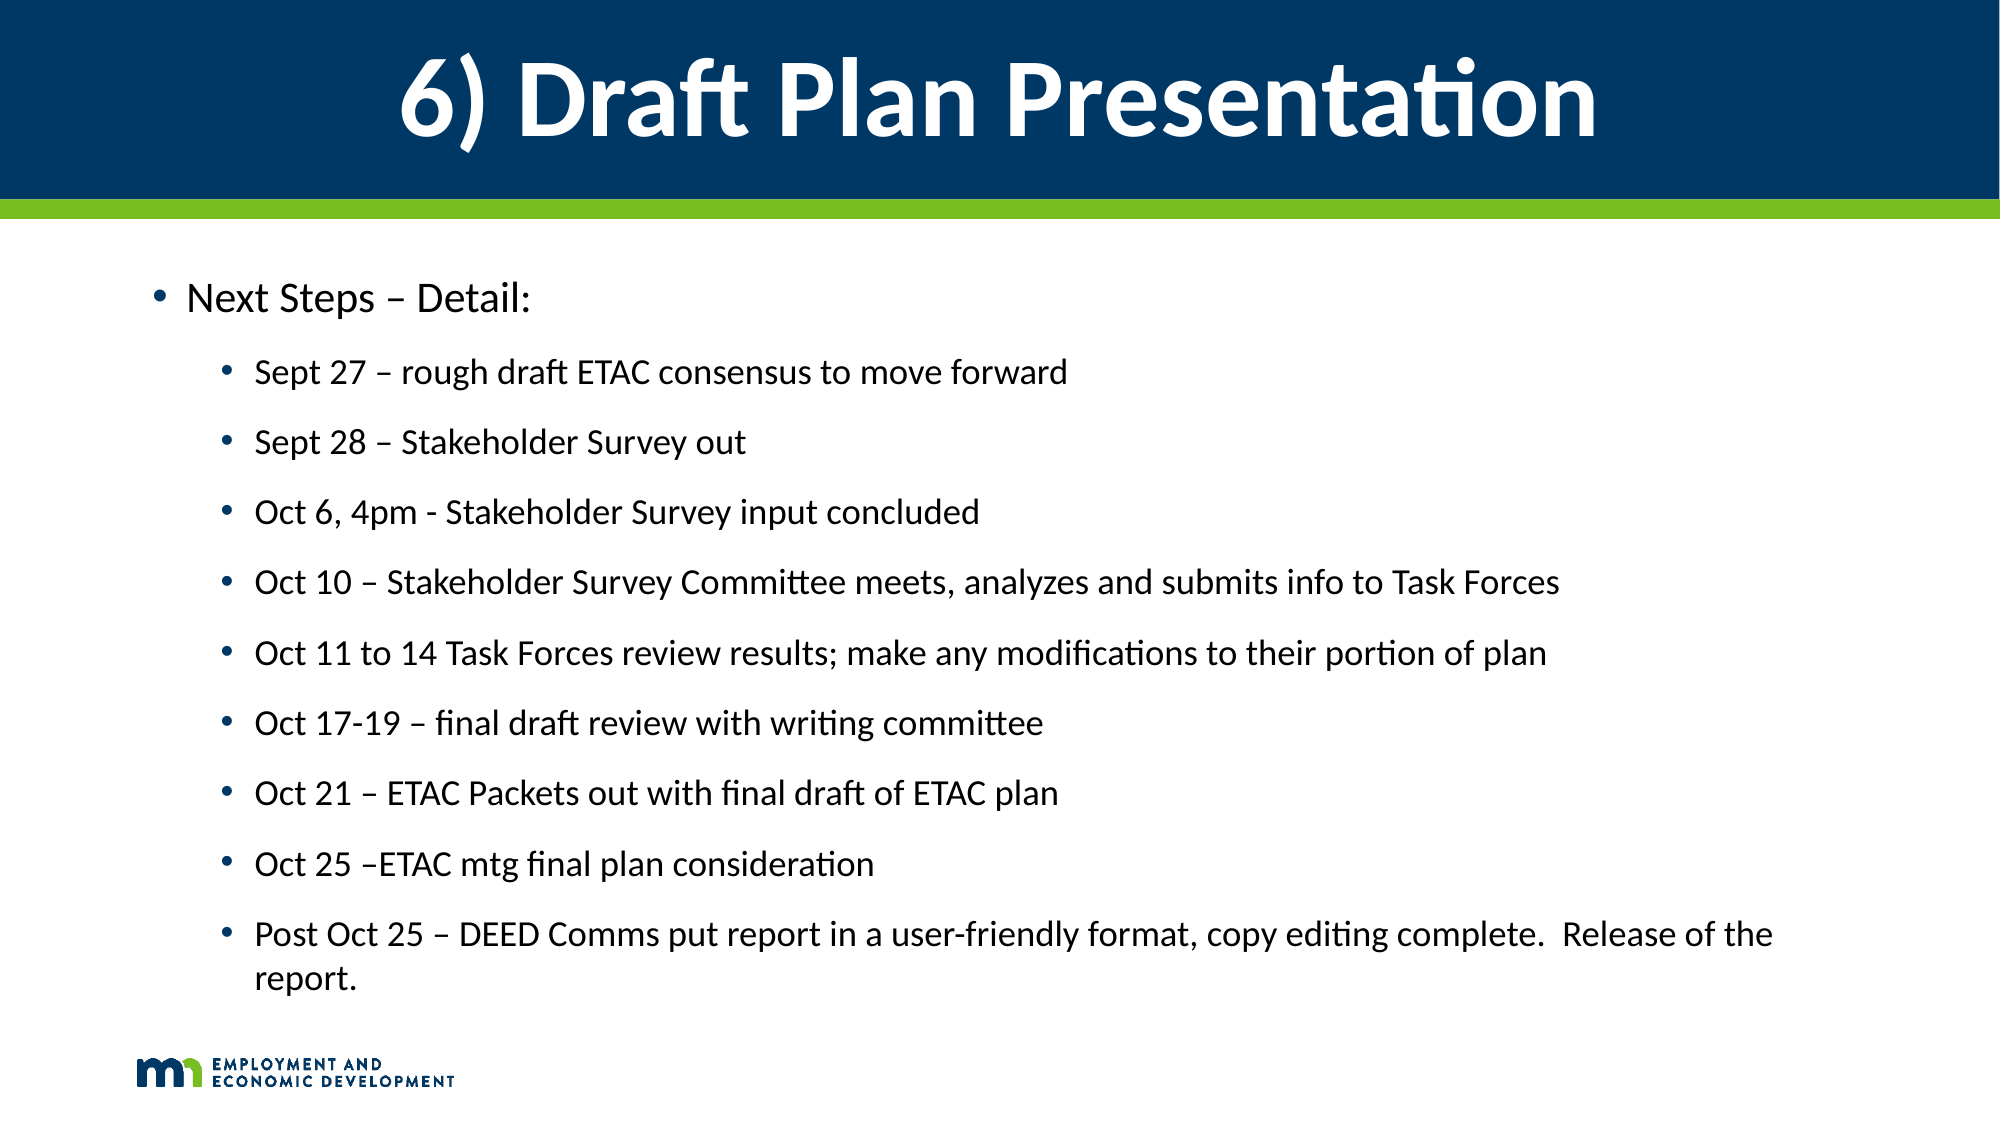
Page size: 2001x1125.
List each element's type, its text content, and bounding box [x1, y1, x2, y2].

title 6) Draft Plan Presentation [137, 0, 1863, 200]
picture [137, 1058, 454, 1087]
list Next Steps – Detail: Sept 27 – rough draft ETAC consensus to move forward Sept 28 – Stakeholder Survey out Oct 6, 4pm - Stakeholder Survey input concluded Oct 10 – Stakeholder Survey Committee meets, analyzes and submits info to Task Forces Oct 11 to 14 Task Forces review results; make any modifications to their portion of plan Oct 17-19 – final draft review with writing committee Oct 21 – ETAC Packets out with final draft of ETAC plan Oct 25 –ETAC mtg final plan consideration Post Oct 25 – DEED Comms put report in a user-friendly format, copy editing complete. Release of the report. [137, 261, 1863, 1014]
